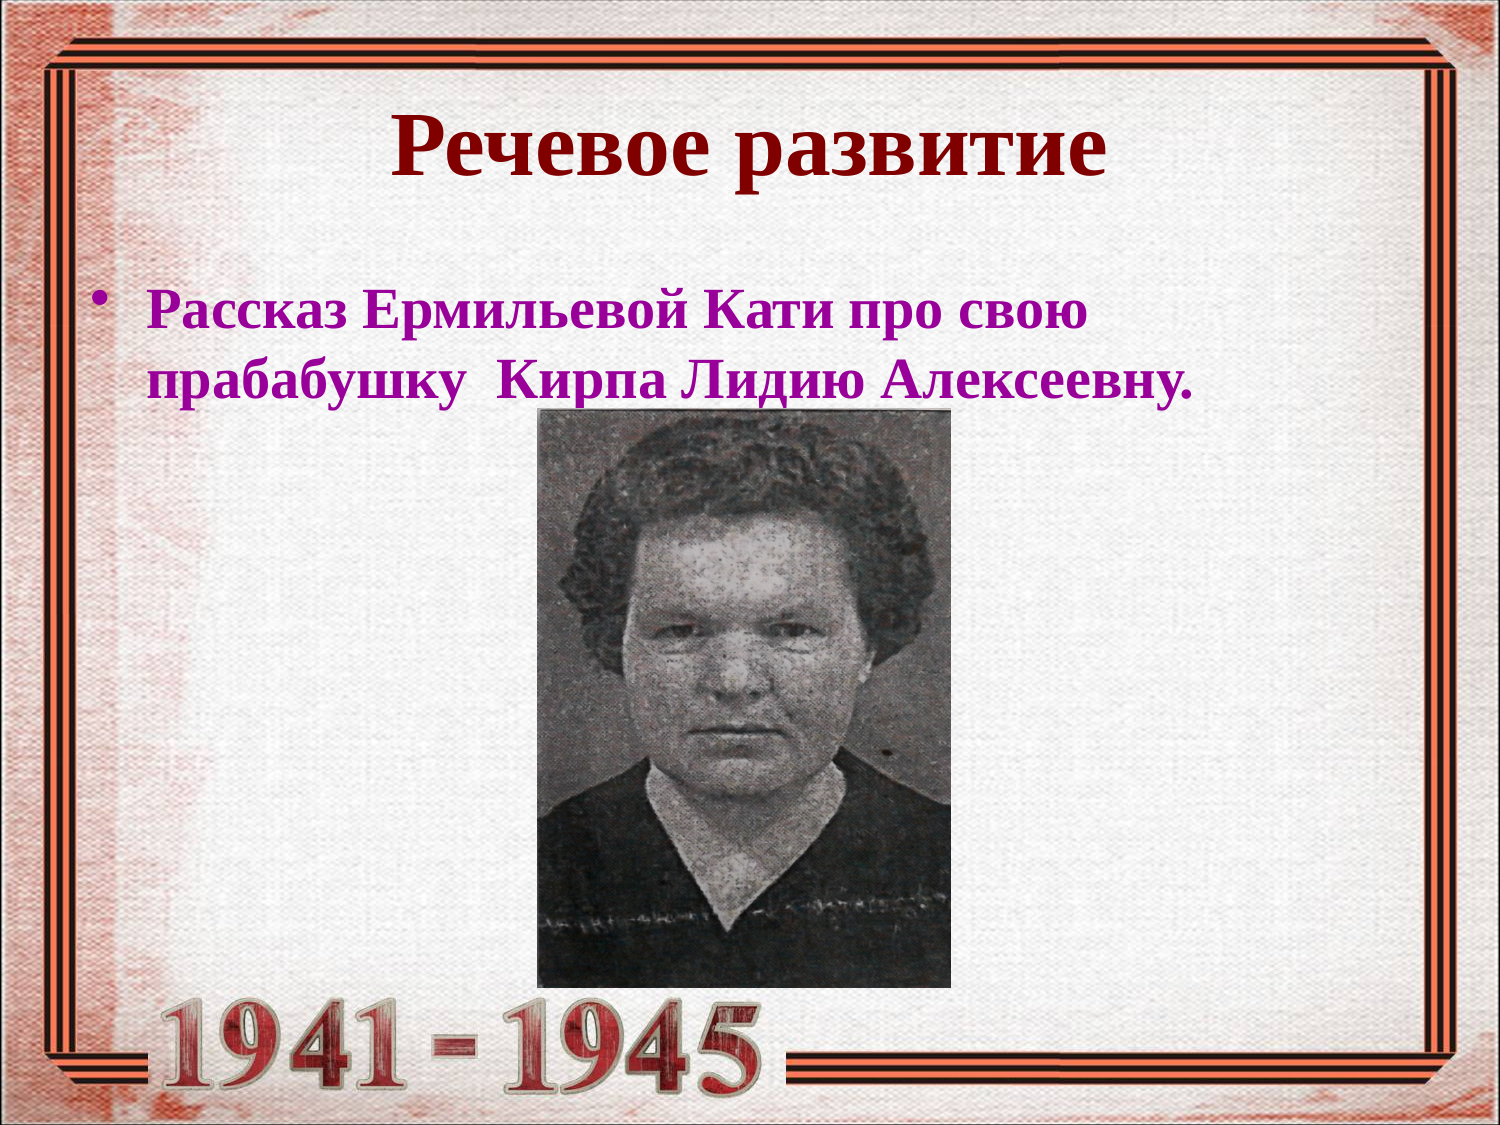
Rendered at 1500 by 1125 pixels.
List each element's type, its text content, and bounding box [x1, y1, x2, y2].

title Речевое развитие [74, 44, 1426, 233]
list Рассказ Ермильевой Кати про свою прабабушку Кирпа Лидию Алексеевну. [74, 262, 1426, 1006]
picture [0, 0, 1500, 1125]
